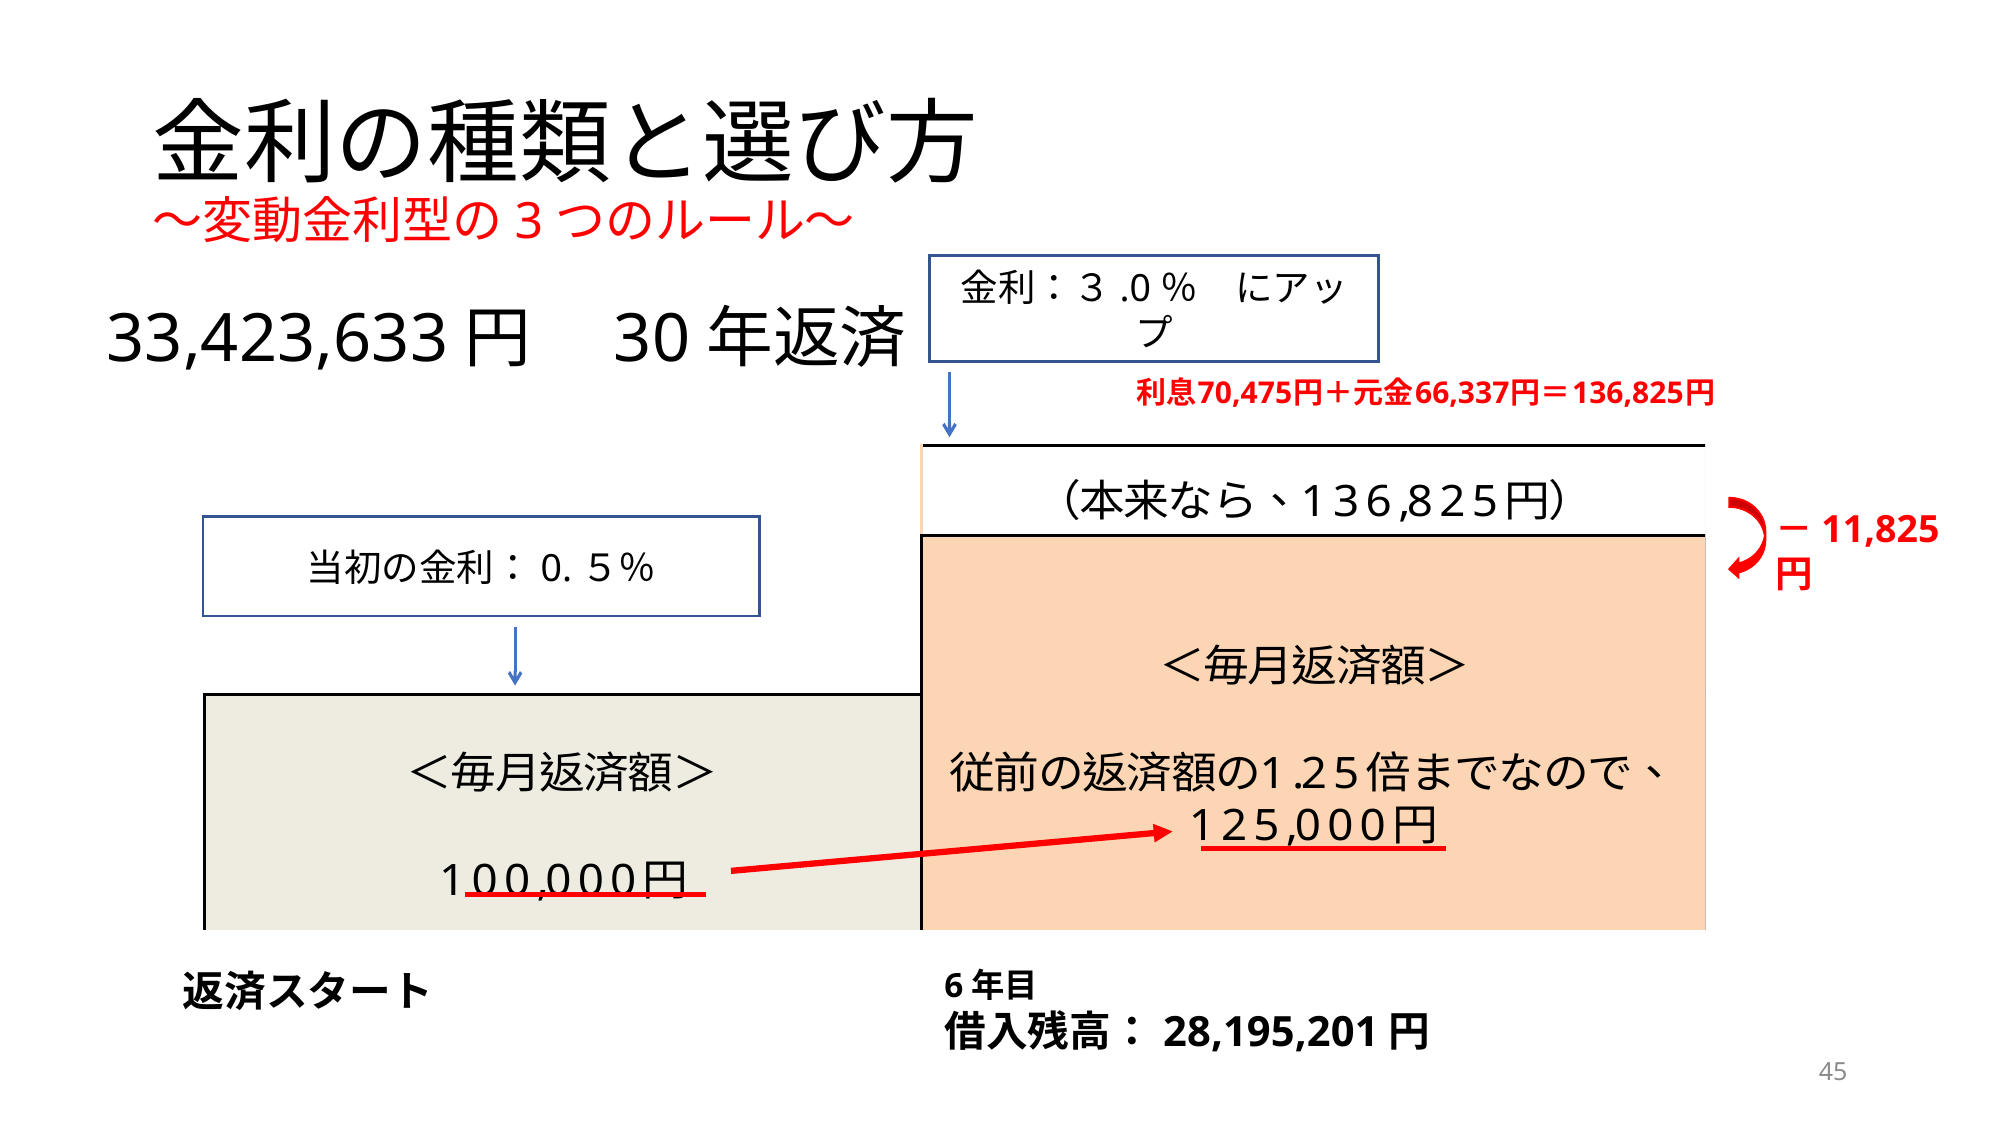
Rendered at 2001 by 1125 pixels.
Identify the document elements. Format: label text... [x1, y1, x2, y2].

text_box －11,825円 [1760, 497, 1989, 603]
text_box 金利：３.0％ にアップ [929, 254, 1379, 363]
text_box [202, 444, 1709, 933]
text_box [1727, 496, 1767, 580]
list 利息70,475円＋元金66,337円＝136,825円 [1121, 354, 1978, 420]
text_box 33,423,633円 30年返済 [91, 287, 1062, 383]
text_box 返済スタート [167, 957, 599, 1023]
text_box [730, 831, 1173, 871]
title 金利の種類と選び方 ～変動金利型の3つのルール～ [137, 38, 1863, 308]
slide_number 45 [1412, 1042, 1863, 1103]
text_box 6年目 借入残高：28,195,201円 [929, 957, 1447, 1062]
